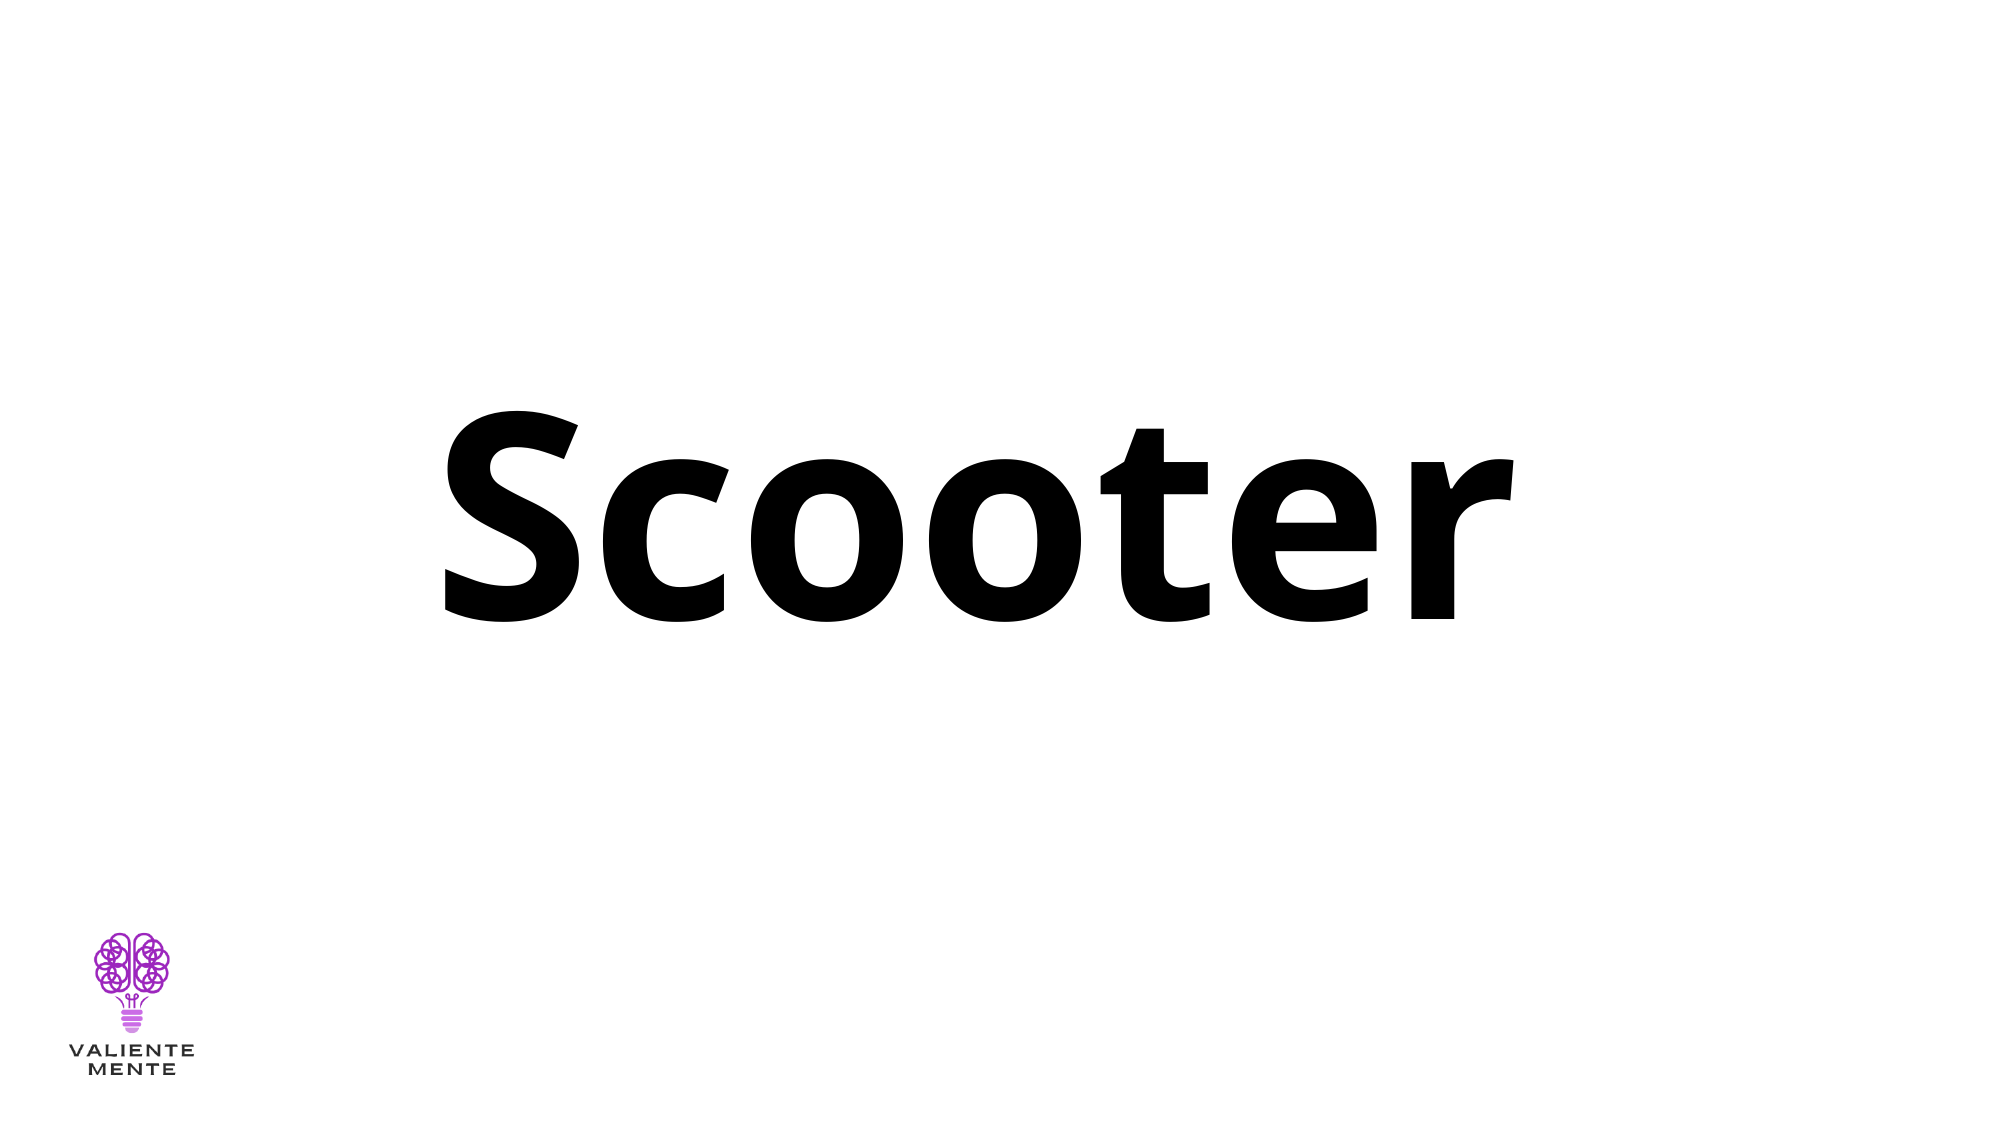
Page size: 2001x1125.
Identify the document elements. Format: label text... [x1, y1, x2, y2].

title Scooter [137, 59, 1863, 994]
picture [52, 920, 207, 1085]
